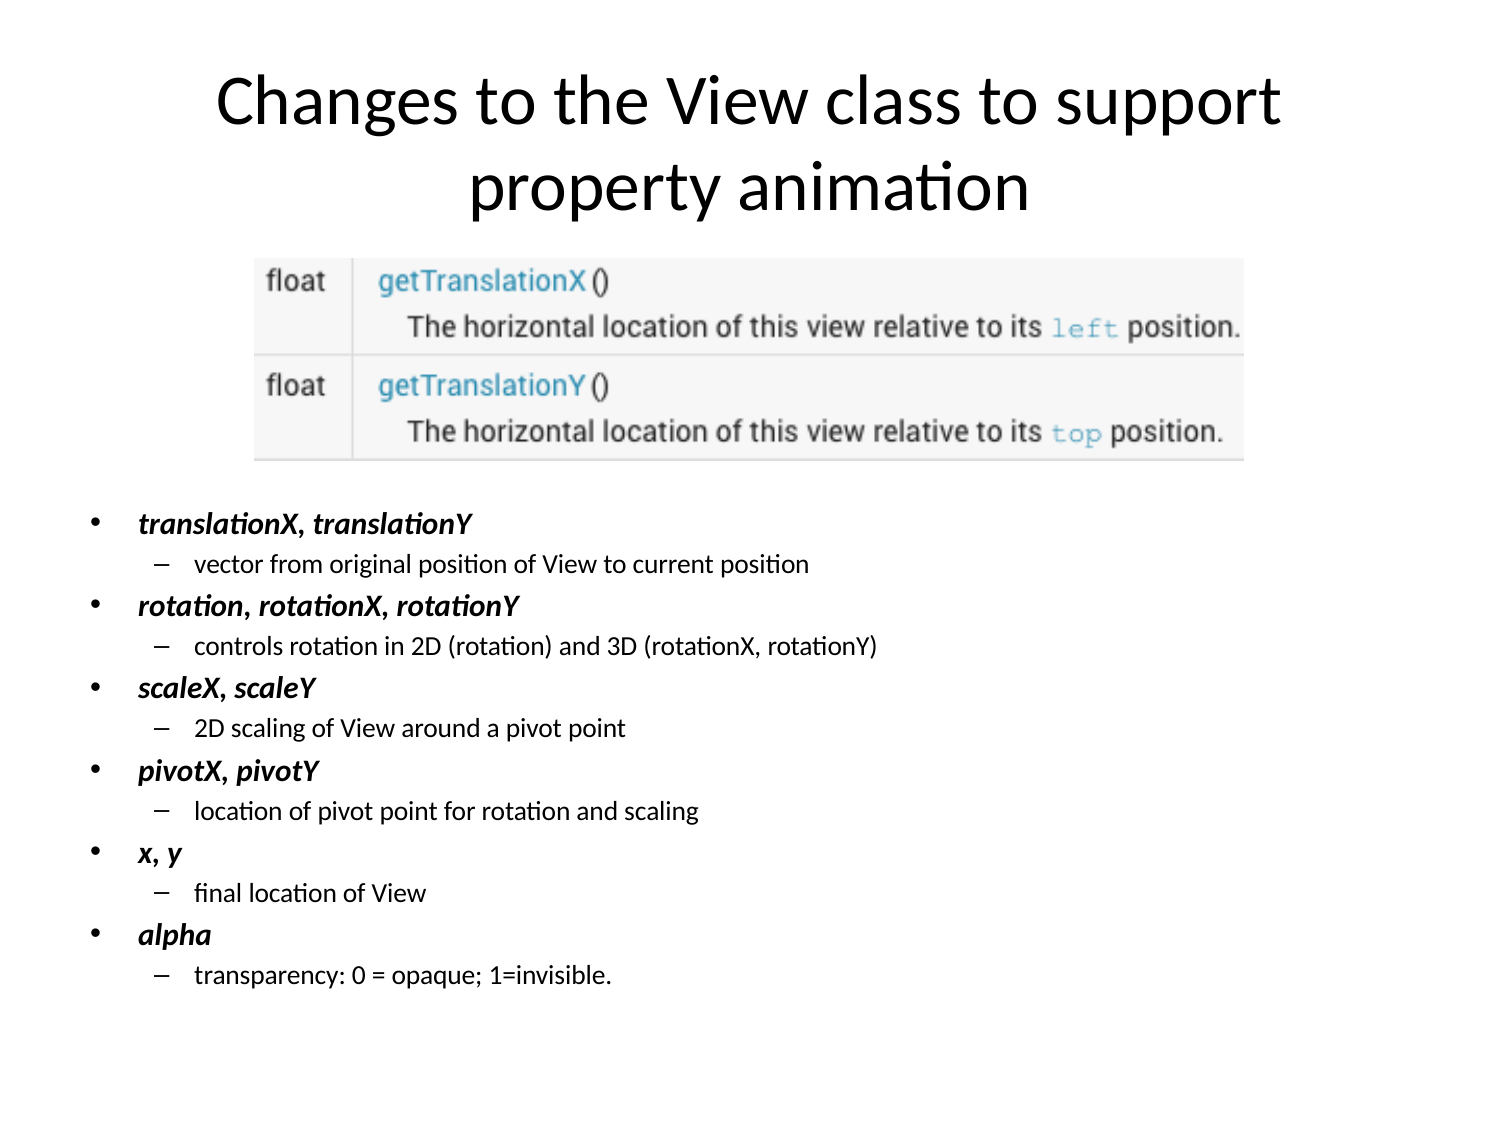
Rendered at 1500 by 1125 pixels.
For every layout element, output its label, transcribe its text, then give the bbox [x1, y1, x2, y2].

title Changes to the View class to support property animation [75, 45, 1425, 233]
picture [253, 257, 1244, 461]
list translationX, translationY vector from original position of View to current position rotation, rotationX, rotationY controls rotation in 2D (rotation) and 3D (rotationX, rotationY) scaleX, scaleY 2D scaling of View around a pivot point pivotX, pivotY location of pivot point for rotation and scaling x, y final location of View alpha transparency: 0 = opaque; 1=invisible. [75, 495, 1425, 1005]
